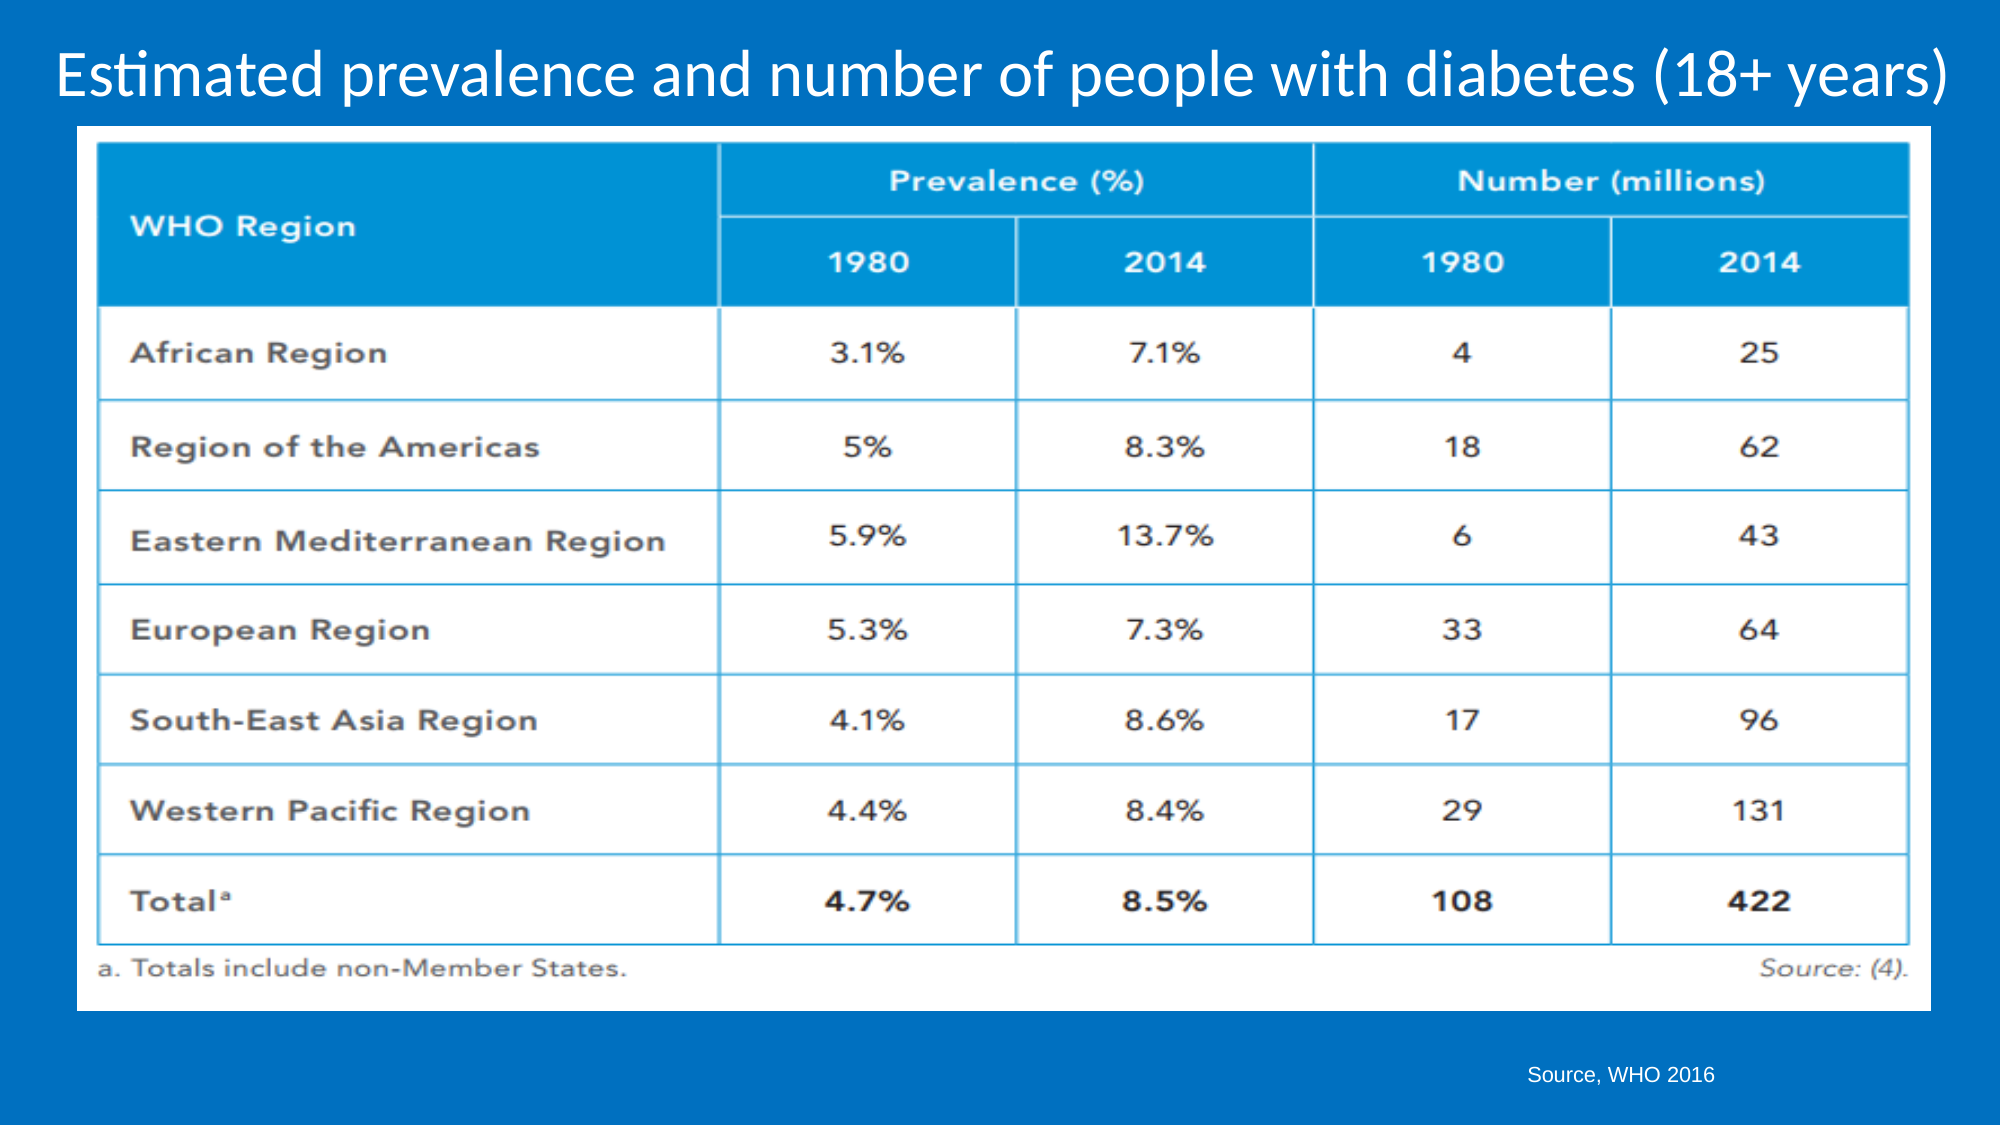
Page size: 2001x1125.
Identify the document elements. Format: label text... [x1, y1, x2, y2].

text_box Source, WHO 2016 [1512, 1053, 1738, 1095]
title Estimated prevalence and number of people with diabetes (18+ years) [27, 11, 1981, 127]
picture [77, 126, 1931, 1012]
